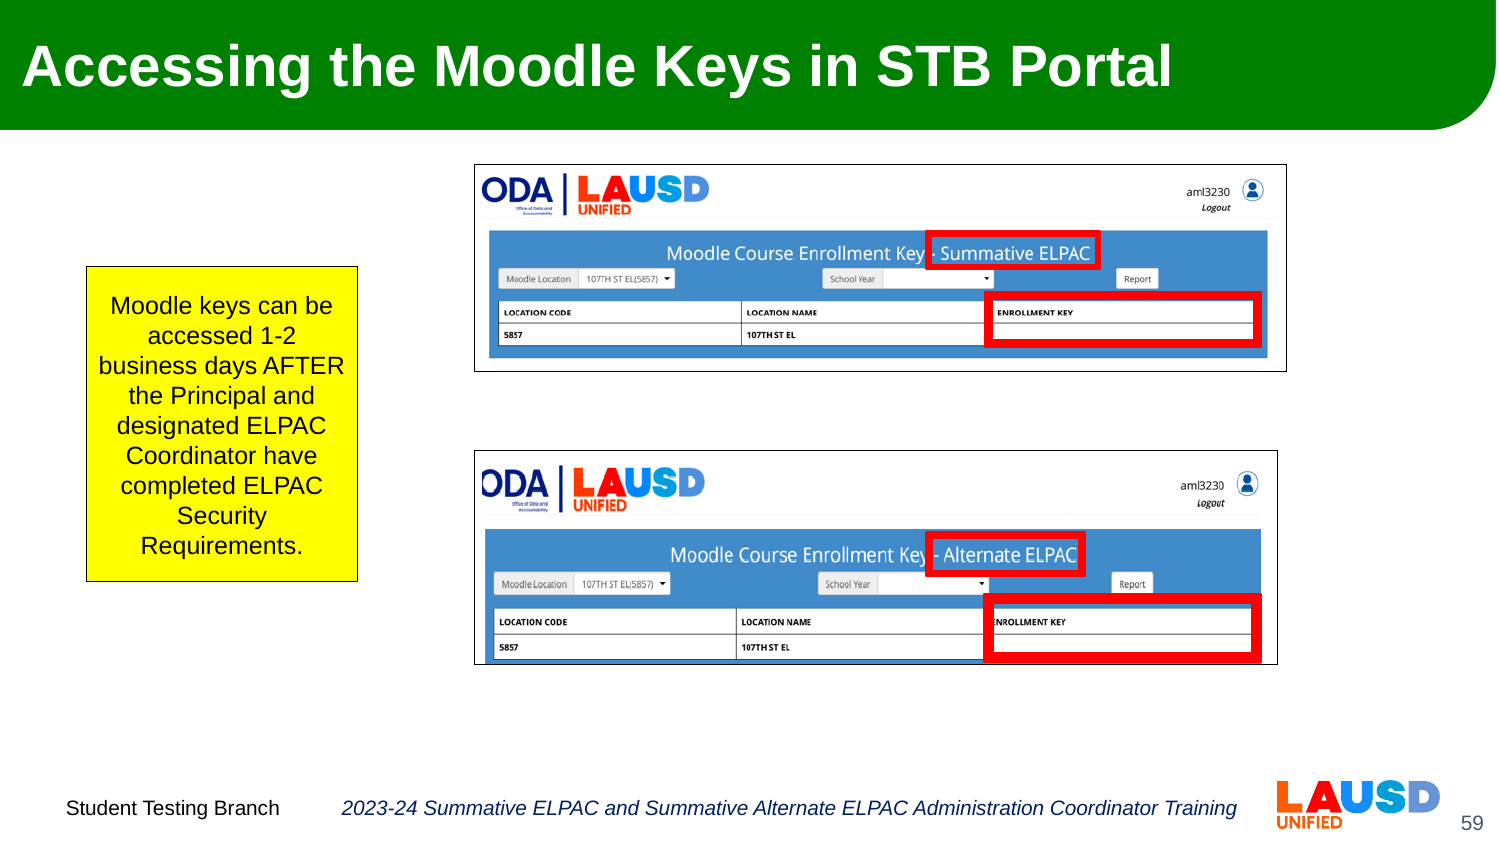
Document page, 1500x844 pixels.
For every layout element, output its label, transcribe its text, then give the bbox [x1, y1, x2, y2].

text_box Moodle keys can be accessed 1-2 business days AFTER the Principal and designated ELPAC Coordinator have completed ELPAC Security Requirements. [86, 266, 358, 582]
picture [1277, 780, 1440, 829]
title Accessing the Moodle Keys in STB Portal [6, 0, 1351, 127]
picture [473, 450, 1278, 665]
picture [473, 164, 1287, 372]
footer 2023-24 Summative ELPAC and Summative Alternate ELPAC Administration Coordinator Training [326, 787, 1258, 828]
